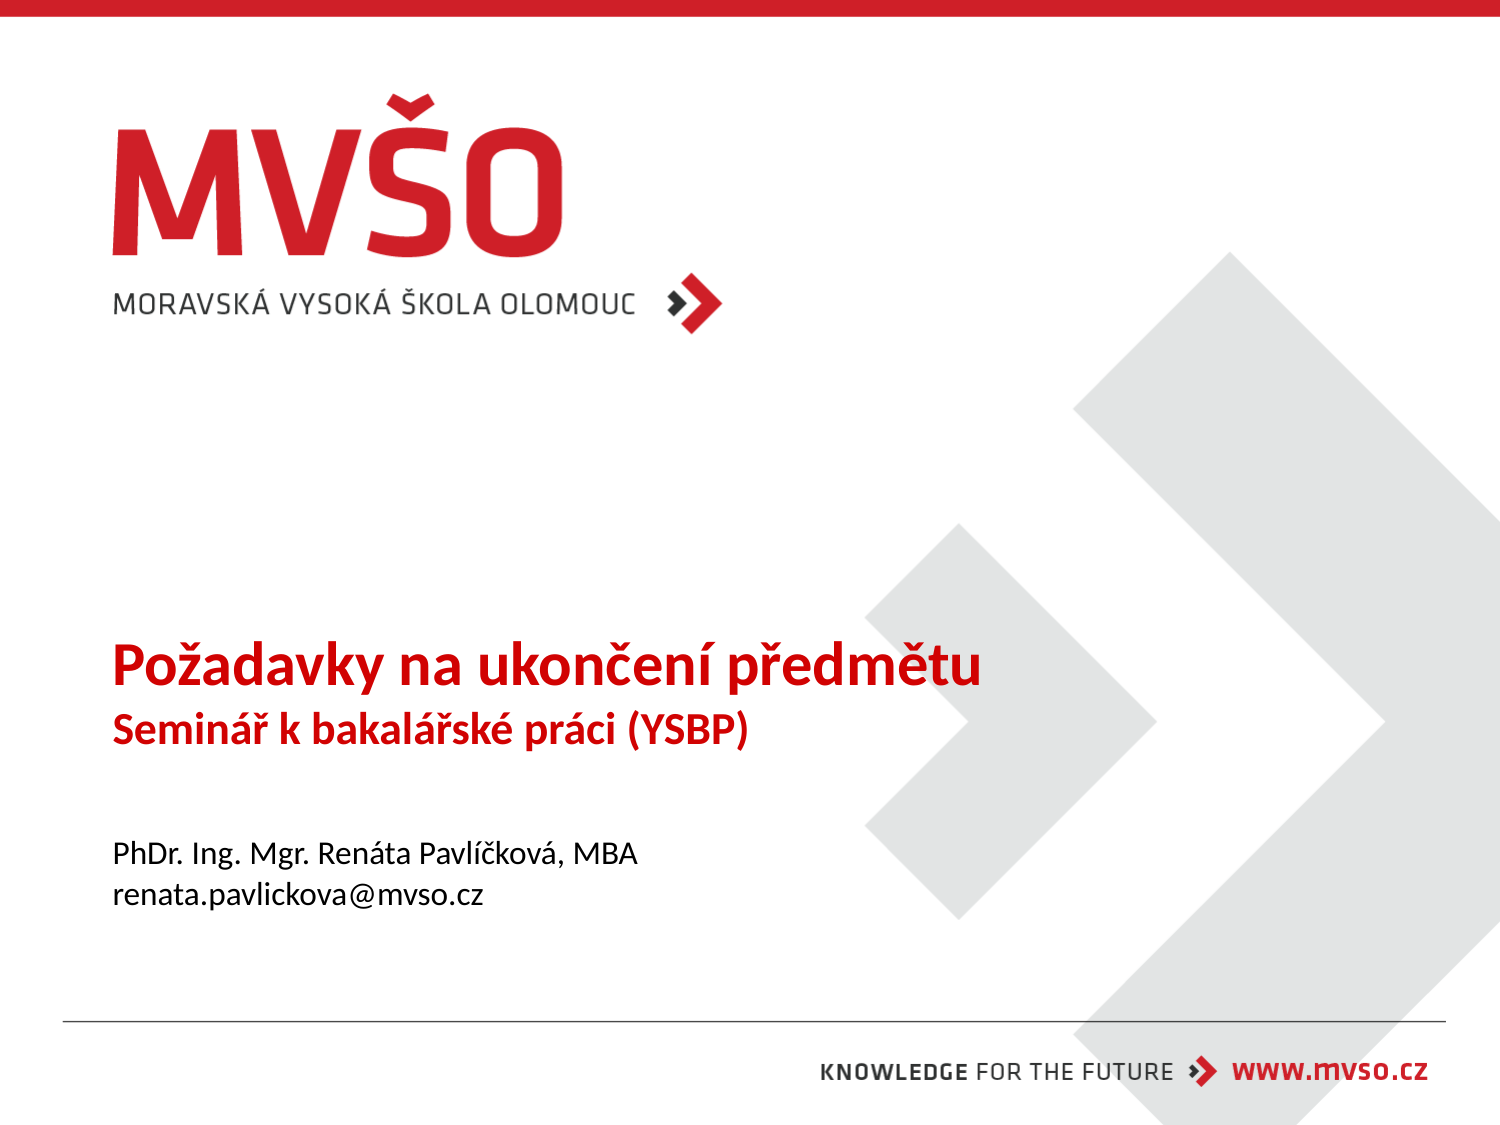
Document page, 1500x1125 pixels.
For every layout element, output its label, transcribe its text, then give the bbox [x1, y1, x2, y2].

title Požadavky na ukončení předmětu Seminář k bakalářské práci (YSBP) [112, 623, 1276, 800]
picture [0, 0, 1500, 1125]
text_box PhDr. Ing. Mgr. Renáta Pavlíčková, MBA renata.pavlickova@mvso.cz [112, 831, 1215, 1008]
